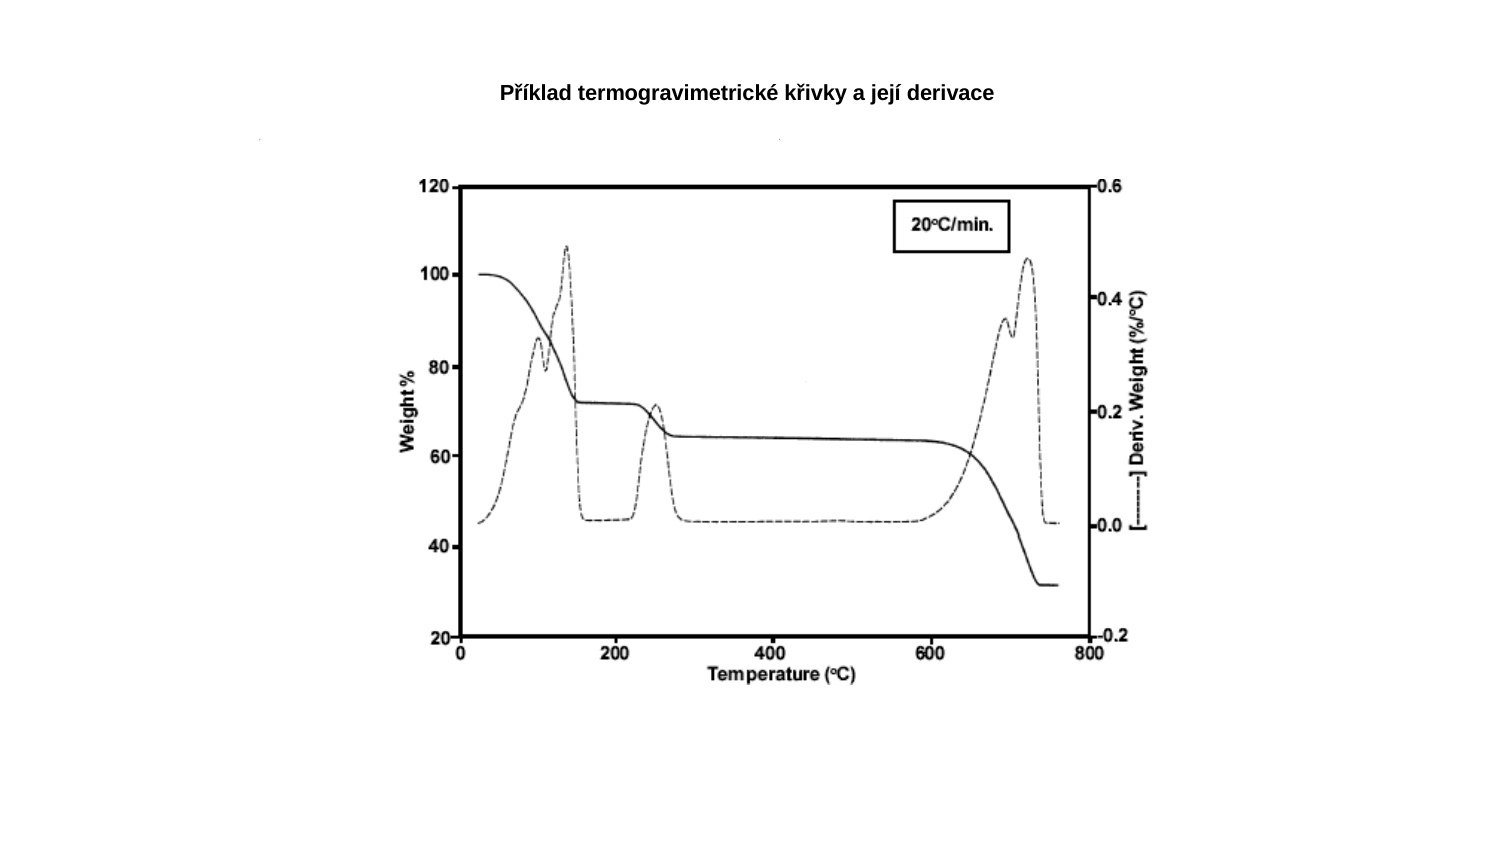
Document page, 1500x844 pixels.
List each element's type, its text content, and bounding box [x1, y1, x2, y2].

picture [389, 179, 1170, 685]
text_box Příklad termogravimetrické křivky a její derivace [390, 71, 1105, 113]
